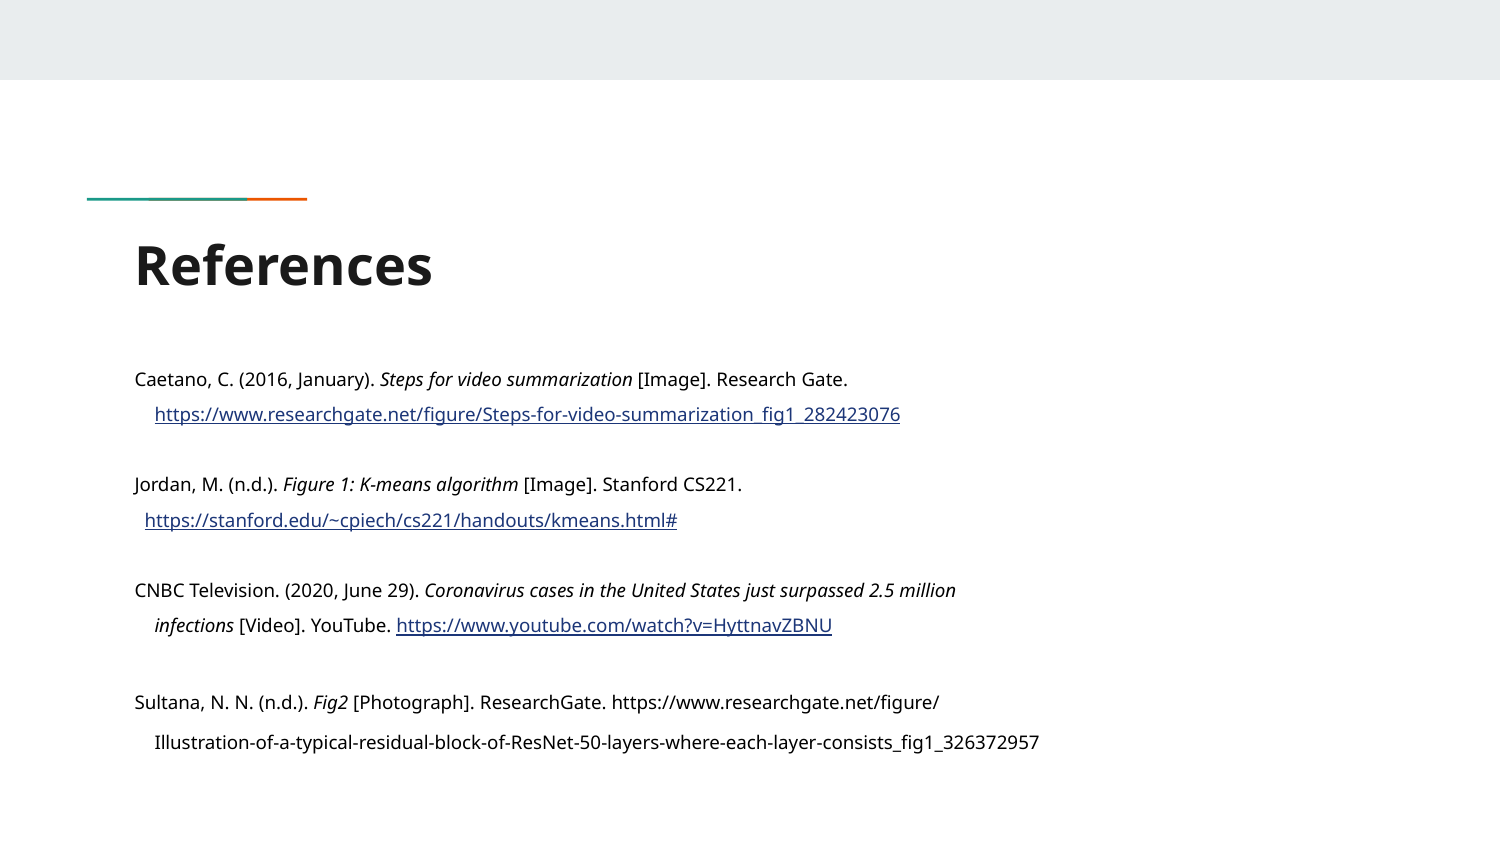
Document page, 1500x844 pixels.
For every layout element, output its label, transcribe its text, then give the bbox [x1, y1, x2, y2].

list Caetano, C. (2016, January). Steps for video summarization [Image]. Research Gate. https://www.researchgate.net/figure/Steps-for-video-summarization_fig1_282423076 Jordan, M. (n.d.). Figure 1: K-means algorithm [Image]. Stanford CS221. https://stanford.edu/~cpiech/cs221/handouts/kmeans.html# CNBC Television. (2020, June 29). Coronavirus cases in the United States just surpassed 2.5 million infections [Video]. YouTube. https://www.youtube.com/watch?v=HyttnavZBNU Sultana, N. N. (n.d.). Fig2 [Photograph]. ResearchGate. https://www.researchgate.net/figure/ Illustration-of-a-typical-residual-block-of-ResNet-50-layers-where-each-layer-consists_fig1_326372957 [119, 341, 1381, 712]
title References [119, 216, 1381, 305]
